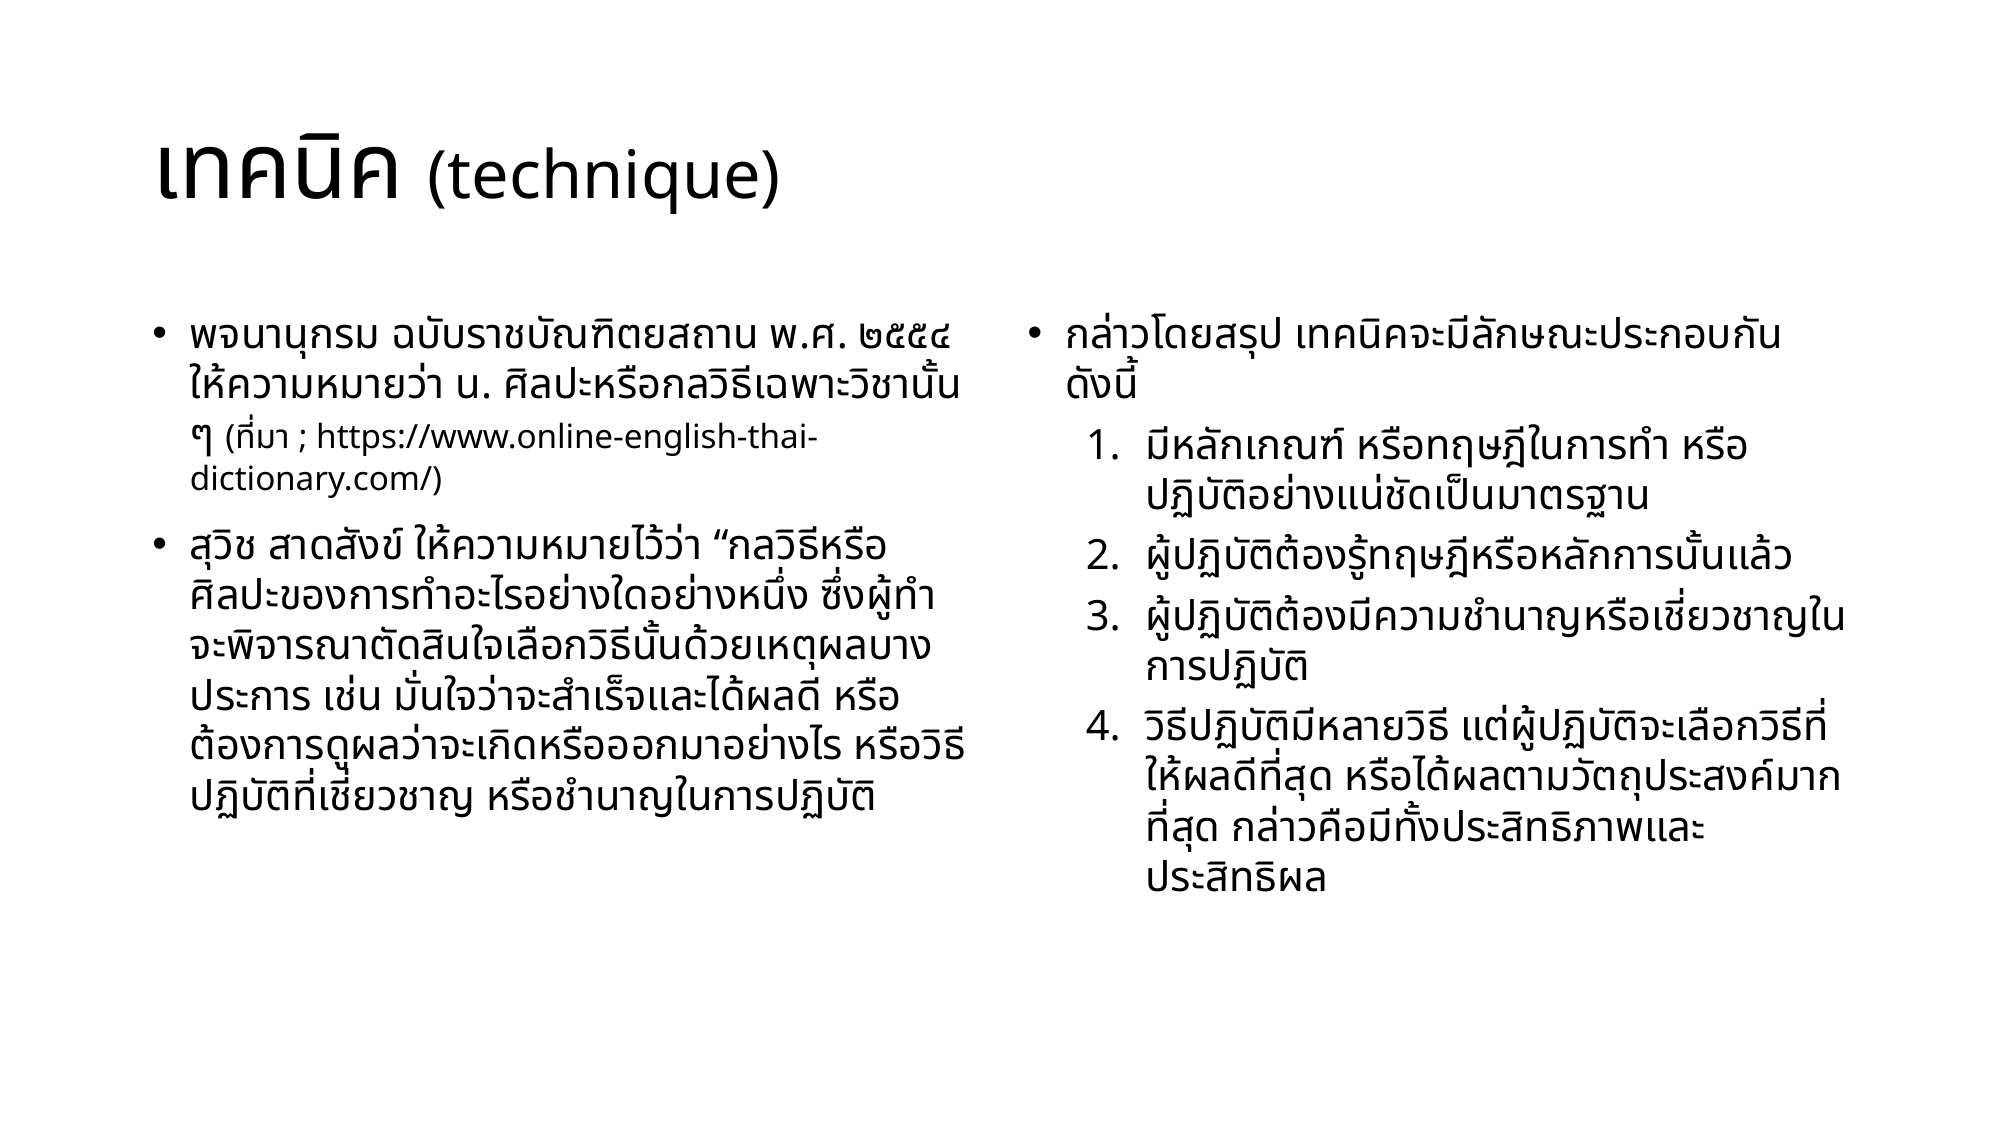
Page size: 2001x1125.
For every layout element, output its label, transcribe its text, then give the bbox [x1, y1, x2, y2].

title เทคนิค (technique) [137, 59, 1863, 278]
list พจนานุกรม ฉบับราชบัณฑิตยสถาน พ.ศ. ๒๕๕๔ ให้ความหมายว่า น. ศิลปะหรือกลวิธีเฉพาะวิชานั้น ๆ (ที่มา ; https://www.online-english-thai-dictionary.com/) สุวิช สาดสังข์ ให้ความหมายไว้ว่า “กลวิธีหรือศิลปะของการทำอะไรอย่างใดอย่างหนึ่ง ซึ่งผู้ทำจะพิจารณาตัดสินใจเลือกวิธีนั้นด้วยเหตุผลบางประการ เช่น มั่นใจว่าจะสำเร็จและได้ผลดี หรือต้องการดูผลว่าจะเกิดหรือออกมาอย่างไร หรือวิธีปฏิบัติที่เชี่ยวชาญ หรือชำนาญในการปฏิบัติ [137, 299, 988, 1014]
list กล่าวโดยสรุป เทคนิคจะมีลักษณะประกอบกัน ดังนี้ มีหลักเกณฑ์ หรือทฤษฎีในการทำ หรือปฏิบัติอย่างแน่ชัดเป็นมาตรฐาน ผู้ปฏิบัติต้องรู้ทฤษฎีหรือหลักการนั้นแล้ว ผู้ปฏิบัติต้องมีความชำนาญหรือเชี่ยวชาญในการปฏิบัติ วิธีปฏิบัติมีหลายวิธี แต่ผู้ปฏิบัติจะเลือกวิธีที่ให้ผลดีที่สุด หรือได้ผลตามวัตถุประสงค์มากที่สุด กล่าวคือมีทั้งประสิทธิภาพและประสิทธิผล [1012, 299, 1863, 1014]
